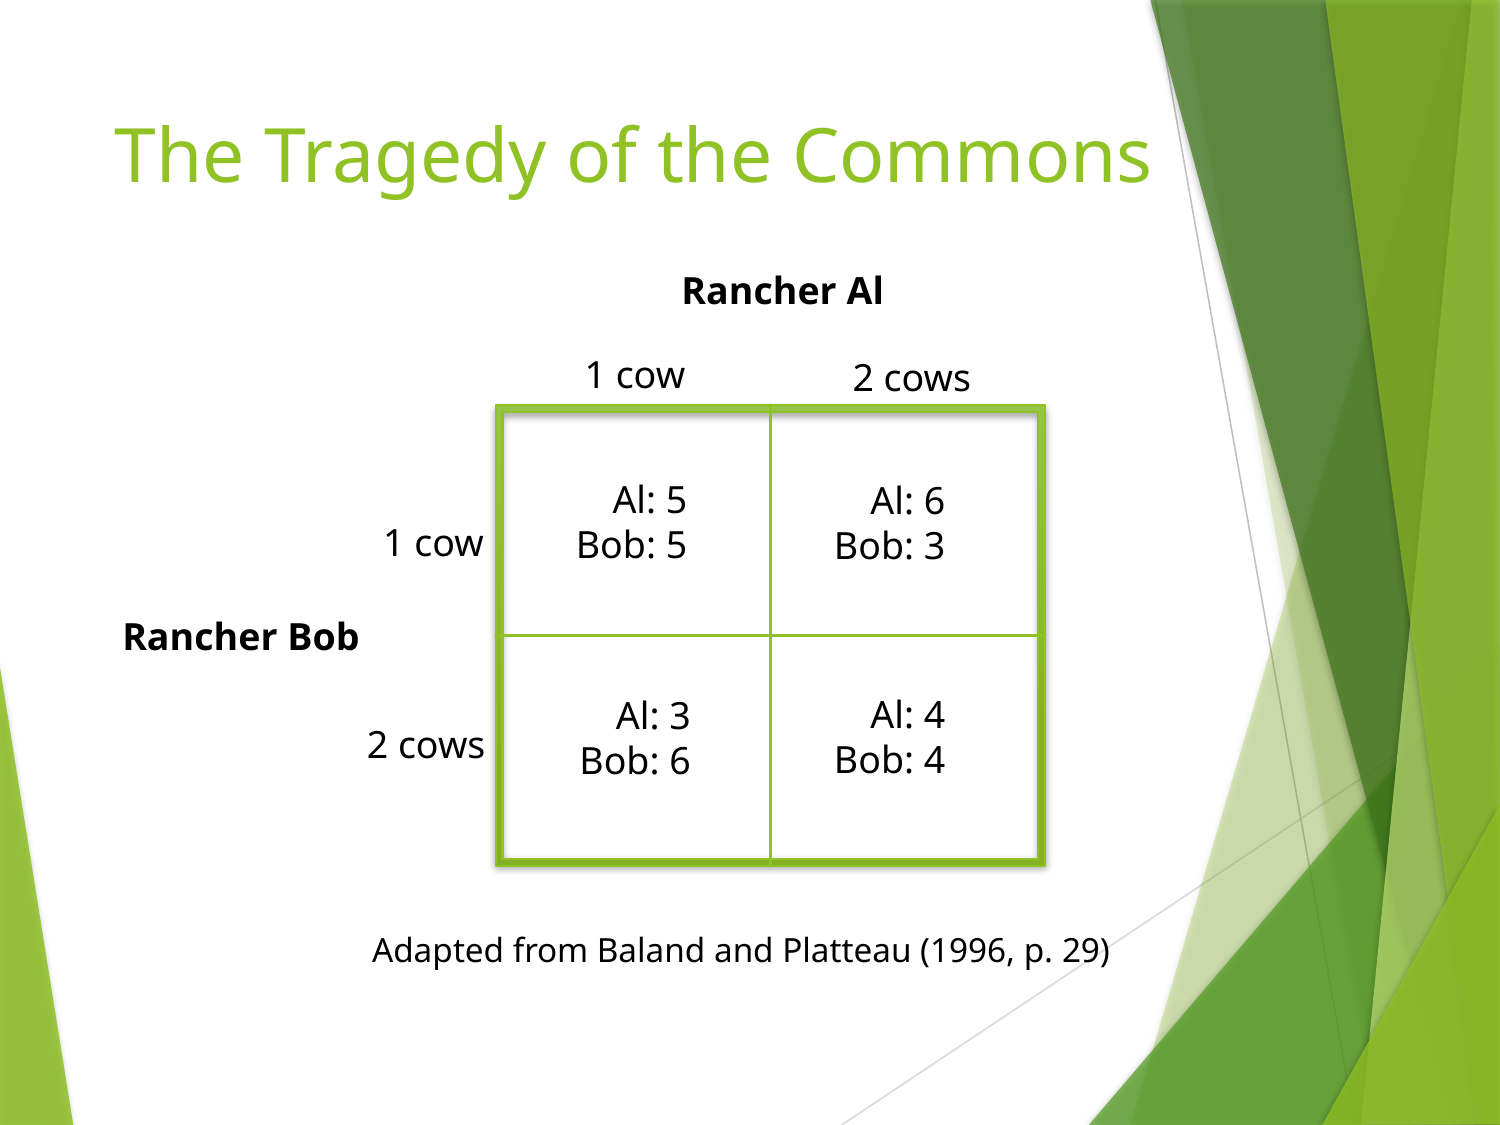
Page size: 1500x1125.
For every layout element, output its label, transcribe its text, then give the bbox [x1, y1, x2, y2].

title The Tragedy of the Commons [99, 99, 1226, 317]
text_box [118, 259, 1099, 978]
